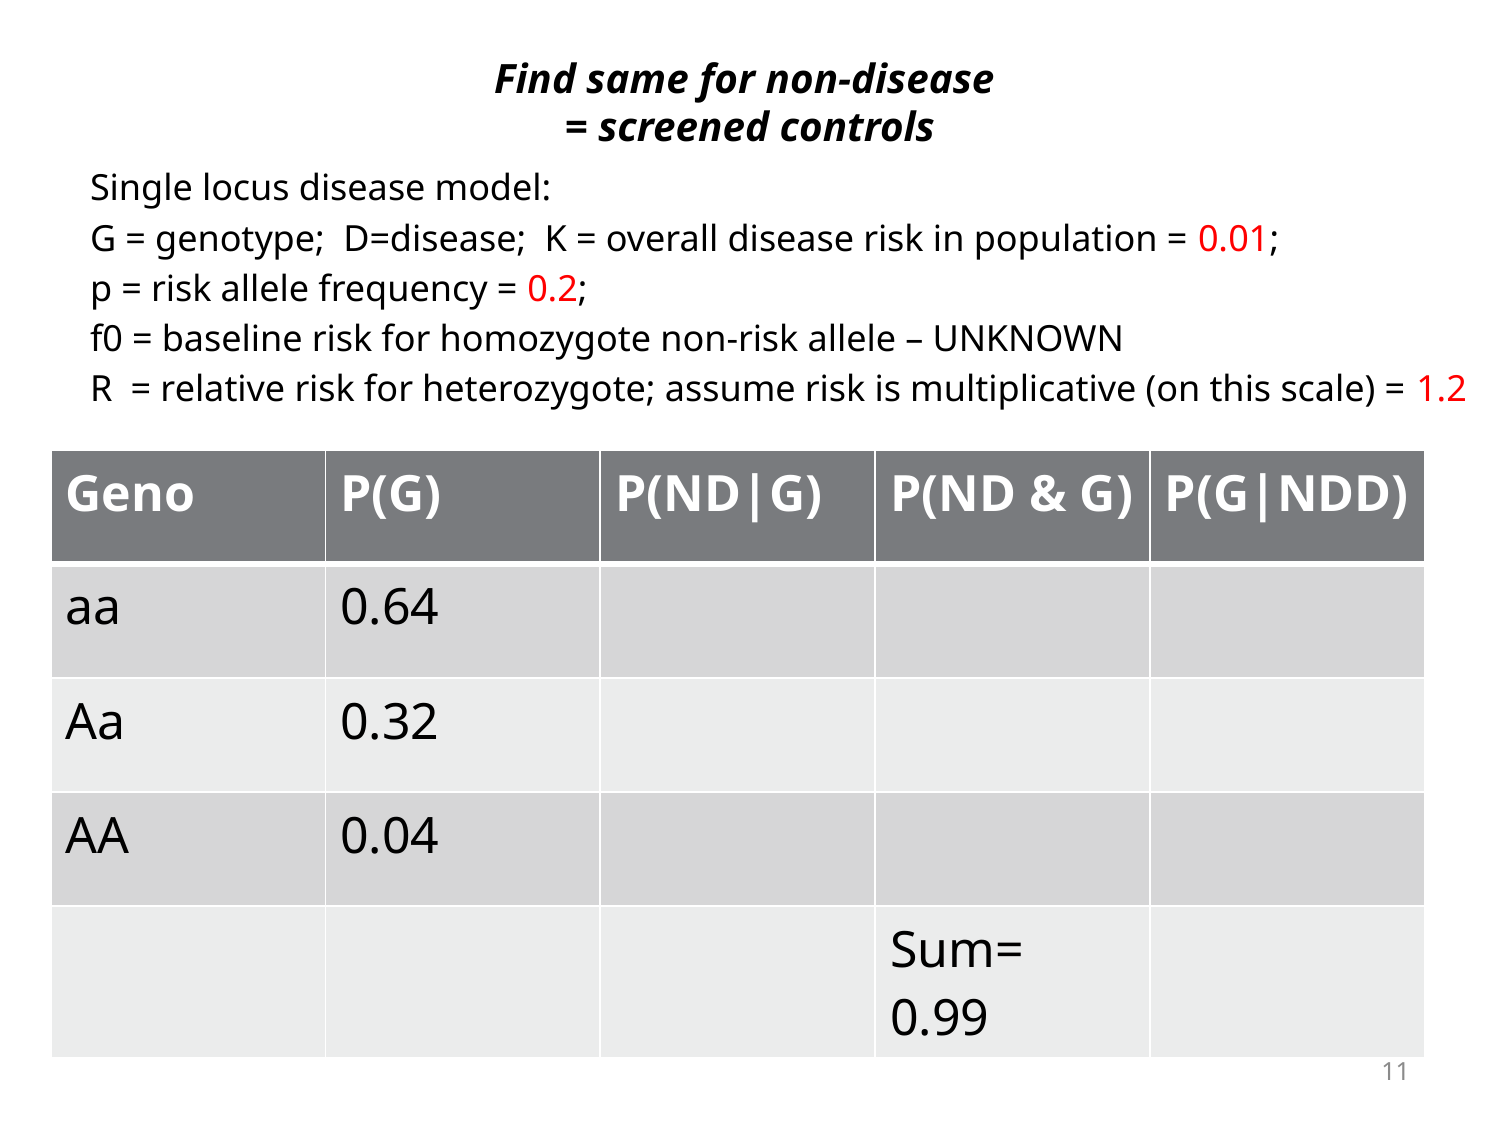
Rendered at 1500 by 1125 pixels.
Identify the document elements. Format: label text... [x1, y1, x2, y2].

table_cell aa [52, 567, 325, 677]
table_cell [1151, 567, 1424, 677]
table_cell [52, 907, 325, 1057]
table_cell [601, 567, 874, 677]
table_cell [1151, 679, 1424, 791]
table_cell 0.32 [326, 679, 599, 791]
table_cell 0.04 [326, 793, 599, 905]
table_cell [876, 567, 1149, 677]
table_header P(ND & G) [876, 451, 1149, 561]
table_cell [1151, 907, 1424, 1057]
table_cell [601, 907, 874, 1057]
table_cell [876, 679, 1149, 791]
table_header P(G|NDD) [1151, 451, 1424, 561]
slide_number 11 [1074, 1059, 1425, 1103]
table_cell Aa [52, 679, 325, 791]
table_cell [1151, 793, 1424, 905]
table_cell [876, 793, 1149, 905]
table_cell [601, 679, 874, 791]
table_header P(G) [326, 451, 599, 561]
table_cell Sum= 0.99 [876, 907, 1149, 1057]
text_box Single locus disease model: G = genotype; D=disease; K = overall disease risk in population = 0.01; p = risk allele frequency = 0.2; f0 = baseline risk for homozygote non-risk allele – UNKNOWN R = relative risk for heterozygote; assume risk is multiplicative (on this scale) = 1.2 [75, 157, 1485, 450]
title Find same for non-disease = screened controls [75, 45, 1425, 157]
table_header P(ND|G) [601, 451, 874, 561]
table_cell AA [52, 793, 325, 905]
table_cell [601, 793, 874, 905]
table_cell 0.64 [326, 567, 599, 677]
table_cell [326, 907, 599, 1057]
table_header Geno [52, 451, 325, 561]
